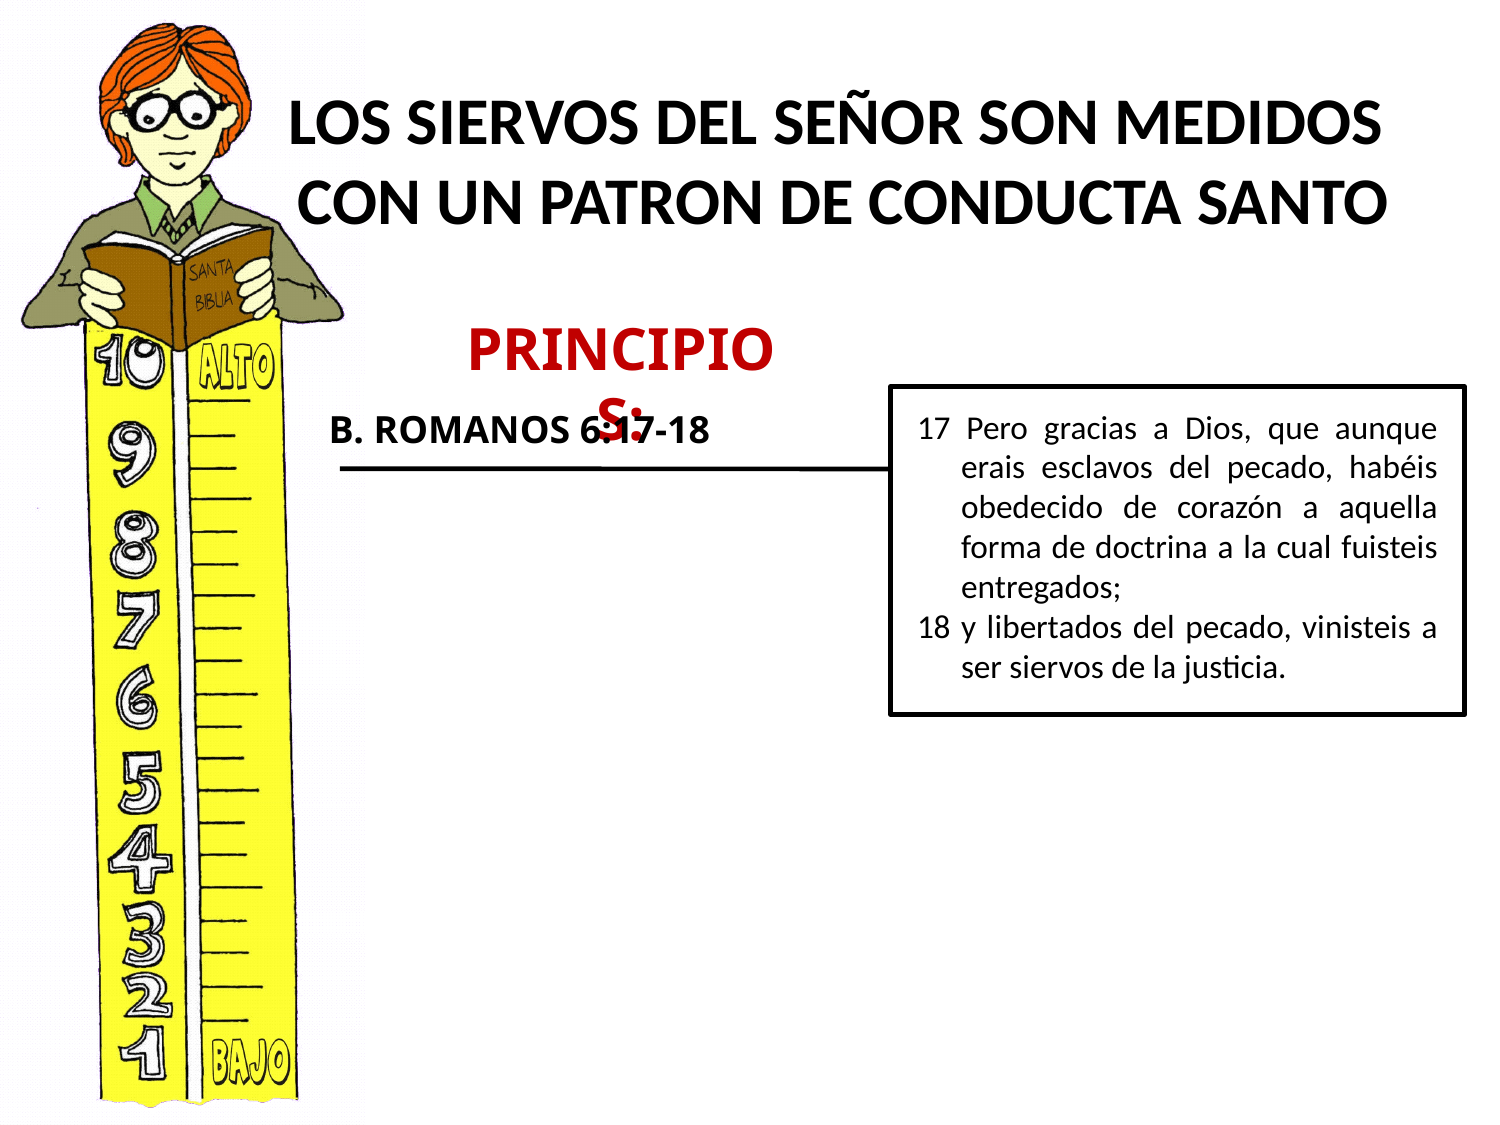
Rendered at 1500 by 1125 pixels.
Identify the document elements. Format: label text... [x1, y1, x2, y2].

text_box B. ROMANOS 6:17-18 [369, 398, 726, 459]
text_box LOS SIERVOS DEL SEÑOR SON MEDIDOS CON UN PATRON DE CONDUCTA SANTO [369, 70, 1418, 245]
text_box [888, 385, 1467, 717]
picture [0, 0, 366, 1125]
text_box PRINCIPIOS: [445, 304, 797, 460]
